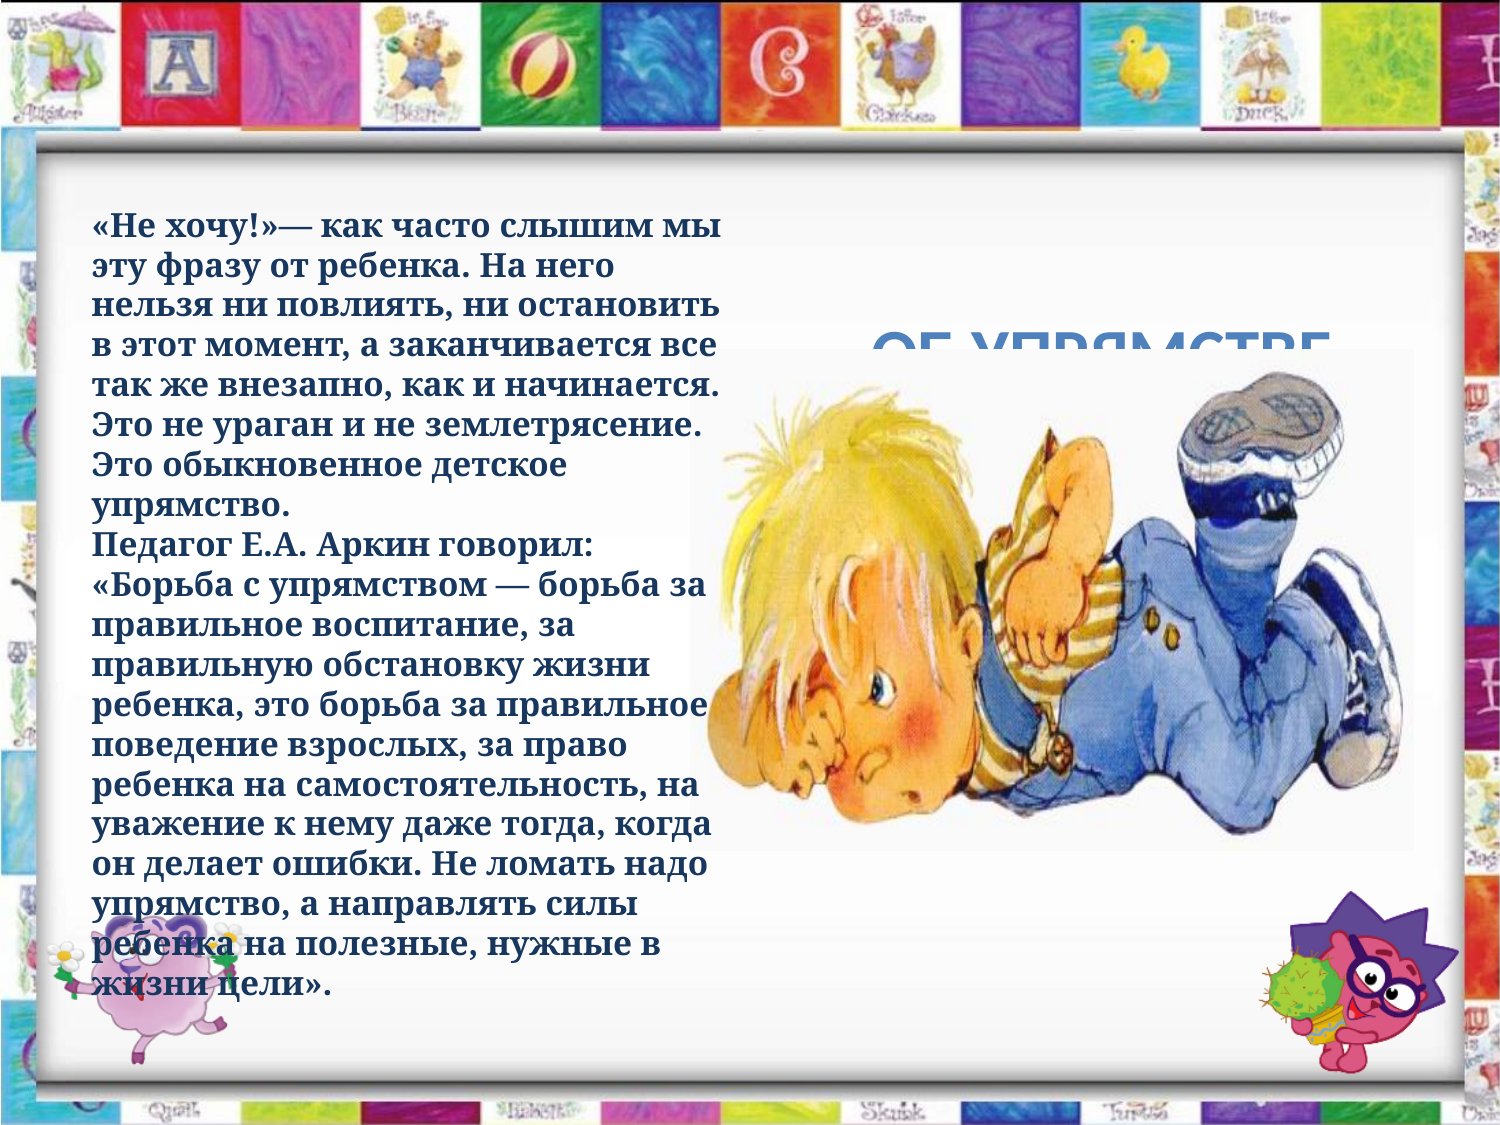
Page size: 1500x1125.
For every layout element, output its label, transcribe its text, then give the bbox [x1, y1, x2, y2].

title Об упрямстве [856, 278, 1350, 348]
list «Не хочу!»— как часто слышим мы эту фразу от ребенка. На него нельзя ни повлиять, ни остановить в этот момент, а заканчивается все так же внезапно, как и начинается. Это не ураган и не землетрясение. Это обыкновенное детское упрямство. Педагог Е.А. Аркин говорил: «Борьба с упрямством — борьба за правильное воспитание, за правильную обстановку жизни ребенка, это борьба за правильное поведение взрослых, за право ребенка на самостоятельность, на уважение к нему даже тогда, когда он делает ошибки. Не ломать надо упрямство, а направлять силы ребенка на полезные, нужные в жизни цели». [76, 196, 750, 911]
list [690, 349, 1414, 852]
picture [0, 0, 1500, 1125]
